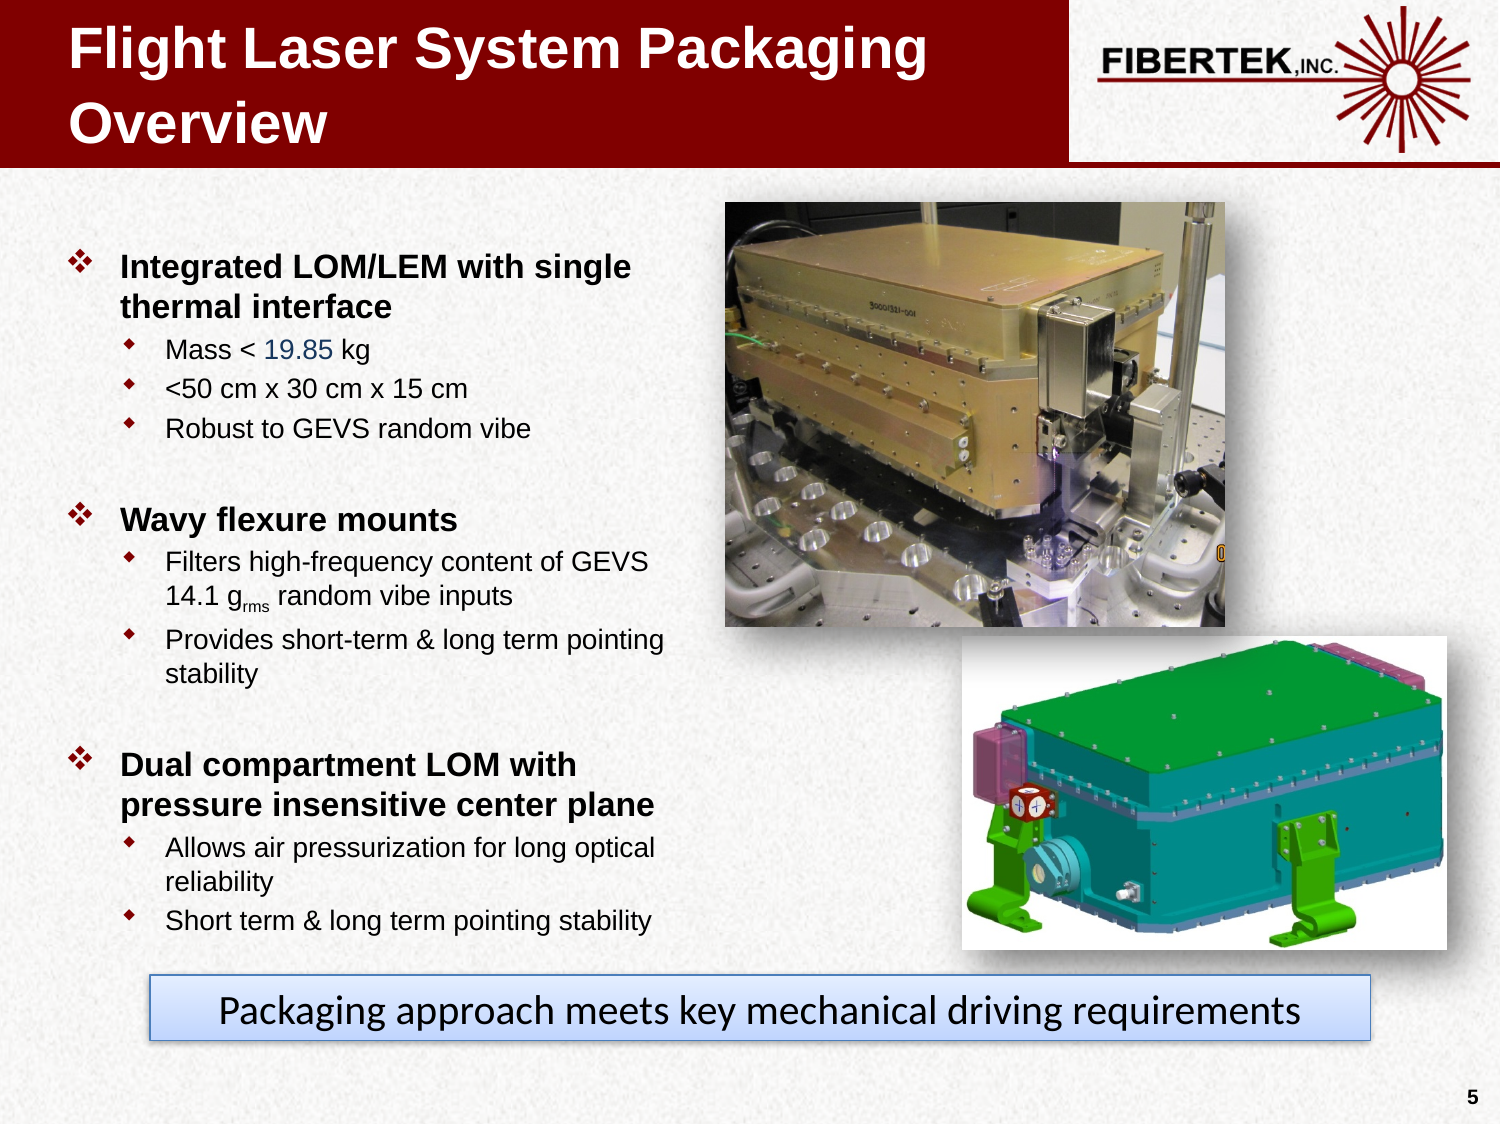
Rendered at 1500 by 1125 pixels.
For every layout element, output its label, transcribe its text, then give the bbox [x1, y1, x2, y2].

picture [962, 635, 1448, 951]
title Flight Laser System Packaging Overview [34, 0, 1038, 161]
list Integrated LOM/LEM with single thermal interface Mass < 19.85 kg <50 cm x 30 cm x 15 cm Robust to GEVS random vibe Wavy flexure mounts Filters high-frequency content of GEVS 14.1 grms random vibe inputs Provides short-term & long term pointing stability Dual compartment LOM with pressure insensitive center plane Allows air pressurization for long optical reliability Short term & long term pointing stability [50, 237, 713, 950]
text_box Packaging approach meets key mechanical driving requirements [149, 974, 1371, 1041]
text_box [237, 49, 1188, 164]
picture [1095, 6, 1473, 153]
picture [724, 202, 1226, 628]
